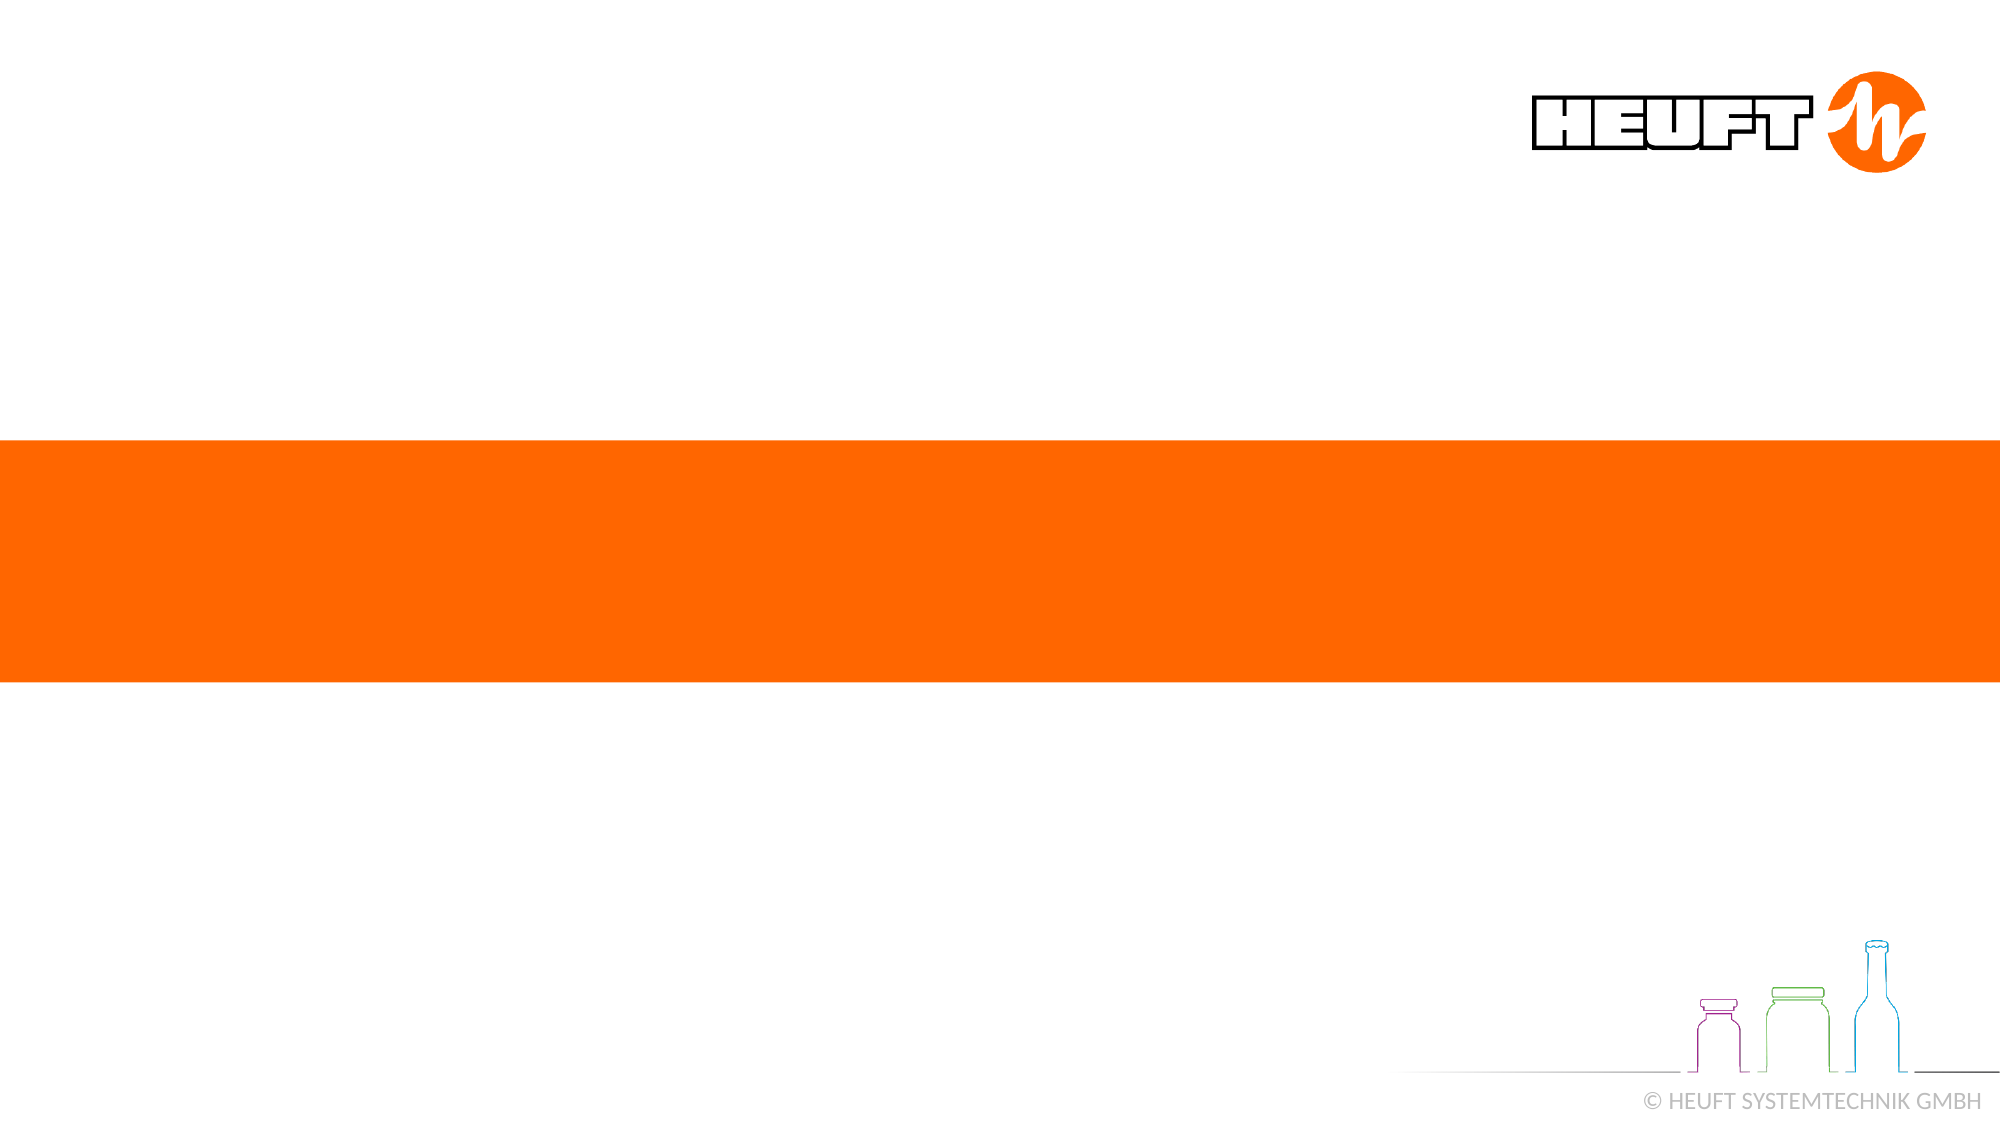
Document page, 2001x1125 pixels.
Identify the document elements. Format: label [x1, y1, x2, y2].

picture [1532, 71, 1927, 173]
picture [1047, 924, 2000, 1091]
